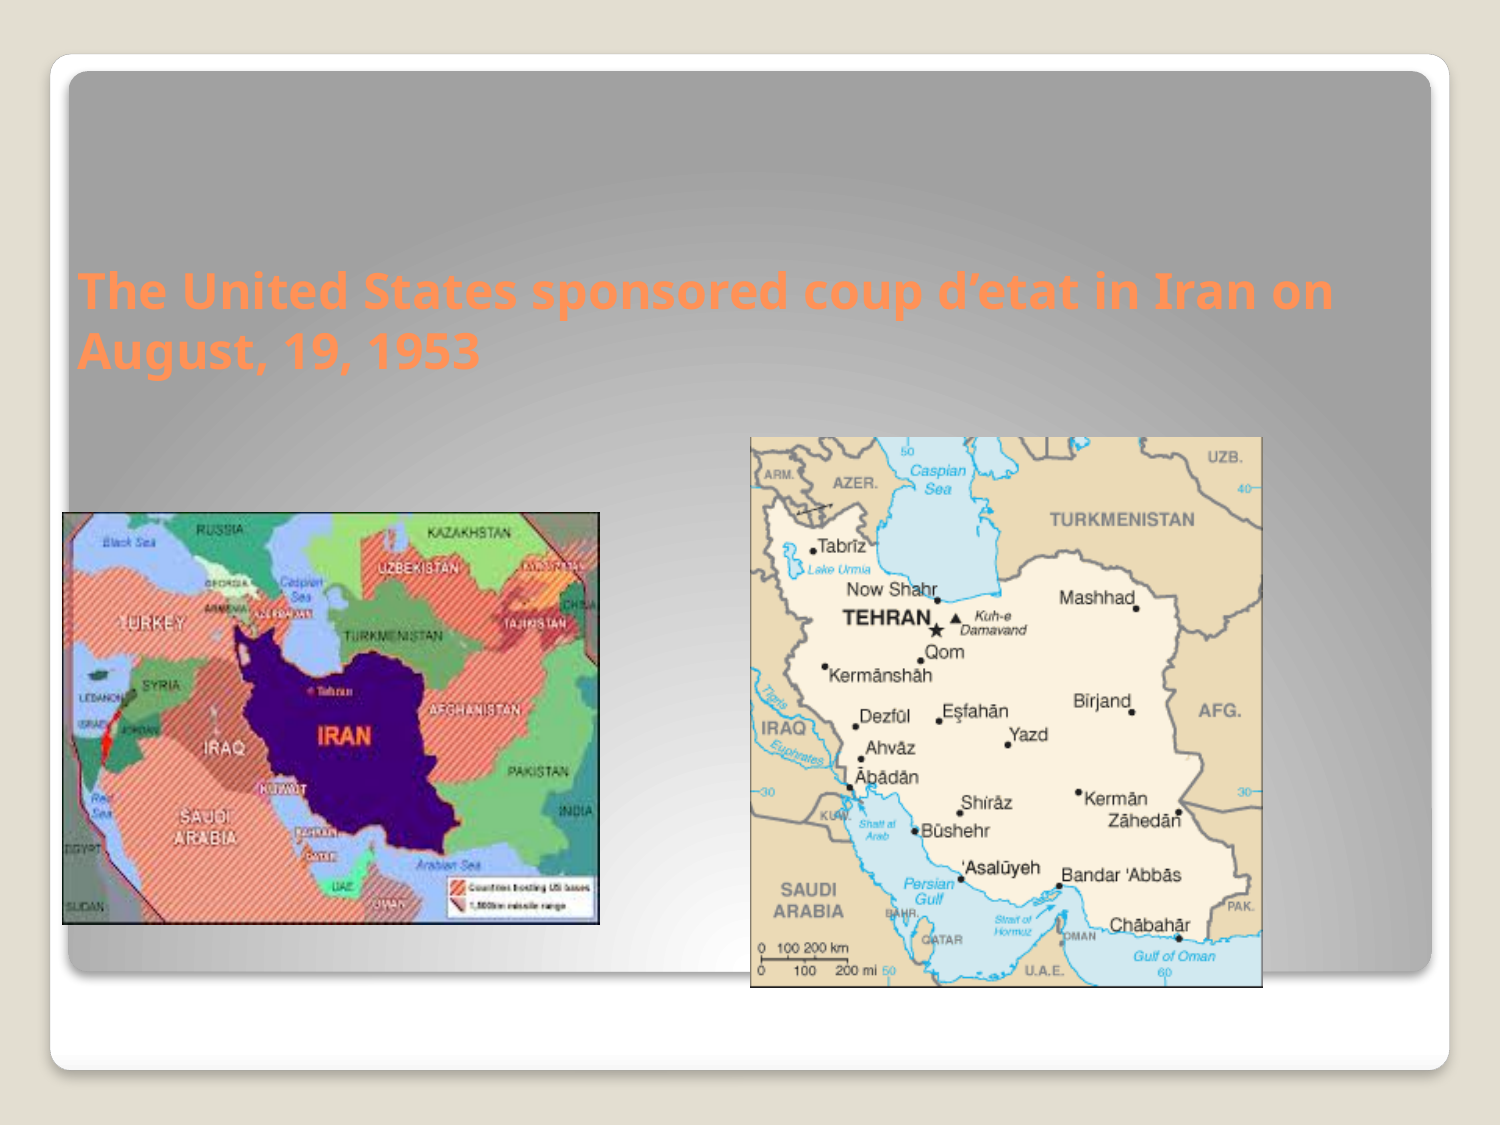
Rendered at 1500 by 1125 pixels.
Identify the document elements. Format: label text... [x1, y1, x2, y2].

picture [749, 437, 1263, 988]
title The United States sponsored coup d’etat in Iran on August, 19, 1953 [62, 200, 1425, 388]
picture [62, 512, 601, 926]
